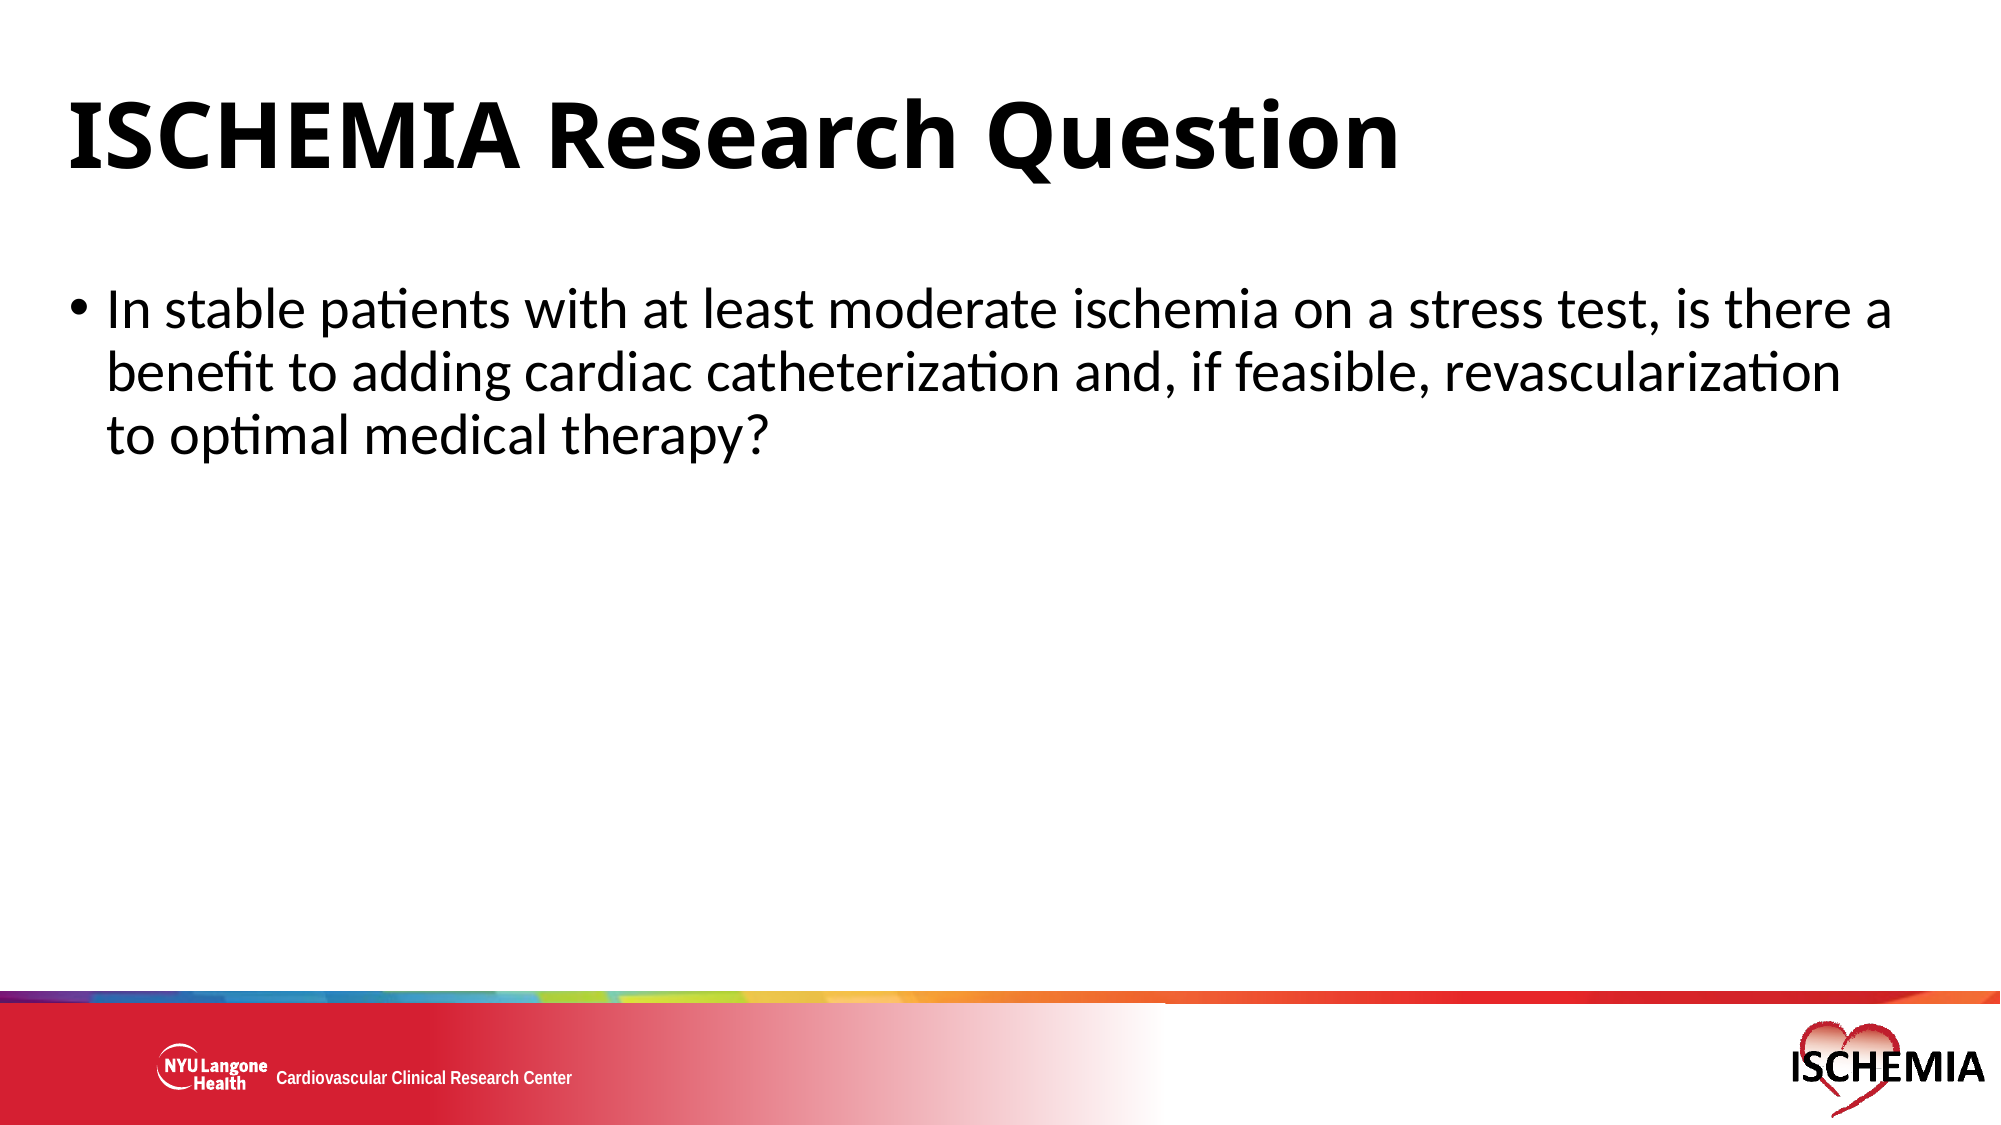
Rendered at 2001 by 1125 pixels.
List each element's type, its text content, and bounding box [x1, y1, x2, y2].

picture [1792, 1012, 1985, 1118]
list In stable patients with at least moderate ischemia on a stress test, is there a benefit to adding cardiac catheterization and, if feasible, revascularization to optimal medical therapy? [53, 270, 1916, 824]
title ISCHEMIA Research Question [53, 59, 1916, 218]
picture [0, 991, 2000, 1004]
